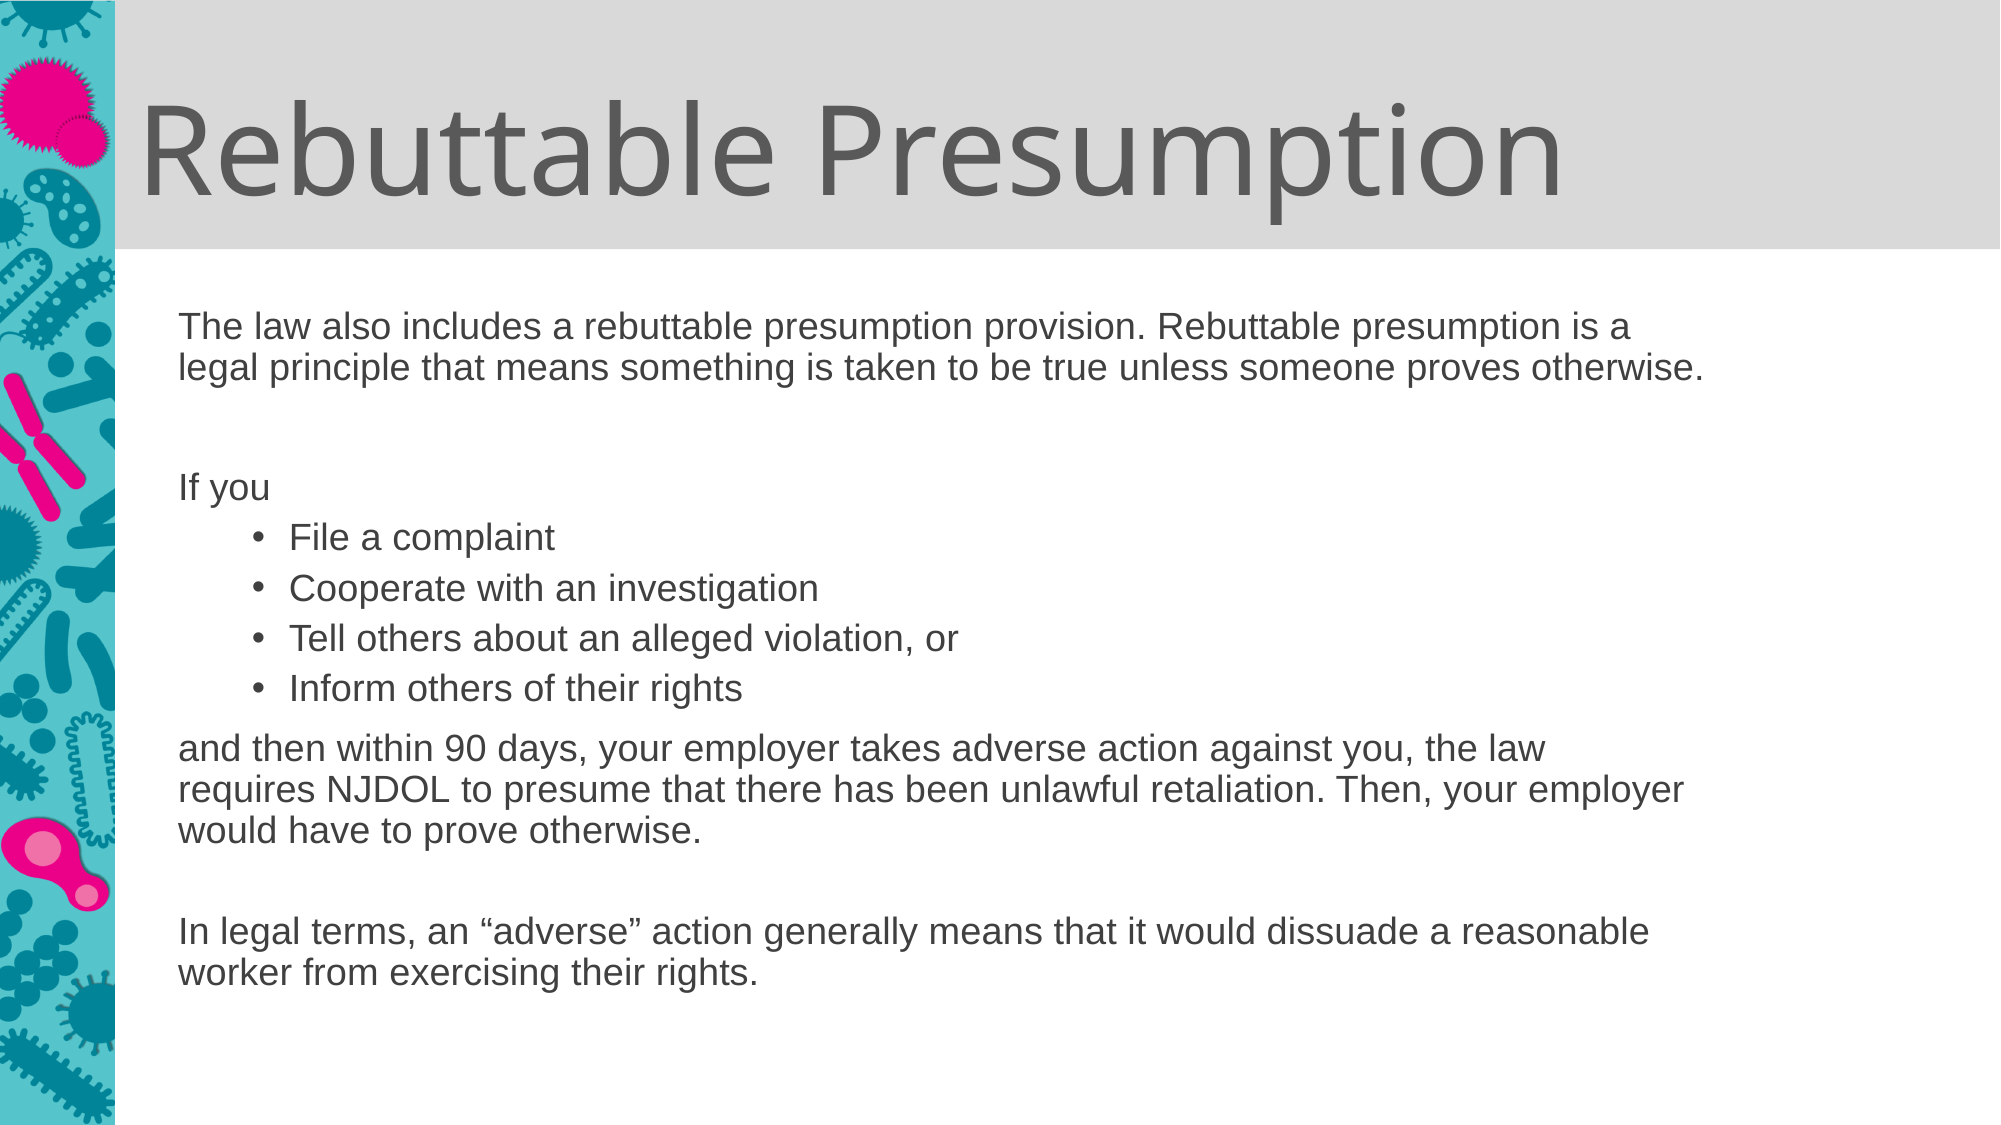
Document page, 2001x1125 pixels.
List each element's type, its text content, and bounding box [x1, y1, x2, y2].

picture [0, 2, 617, 1124]
text_box [115, 0, 2000, 250]
list The law also includes a rebuttable presumption provision. Rebuttable presumption is a legal principle that means something is taken to be true unless someone proves otherwise. If you File a complaint Cooperate with an investigation Tell others about an alleged violation, or Inform others of their rights and then within 90 days, your employer takes adverse action against you, the law requires NJDOL to presume that there has been unlawful retaliation. Then, your employer would have to prove otherwise. In legal terms, an “adverse” action generally means that it would dissuade a reasonable worker from exercising their rights. [163, 299, 1738, 1014]
text_box Rebuttable Presumption [121, 59, 1863, 250]
